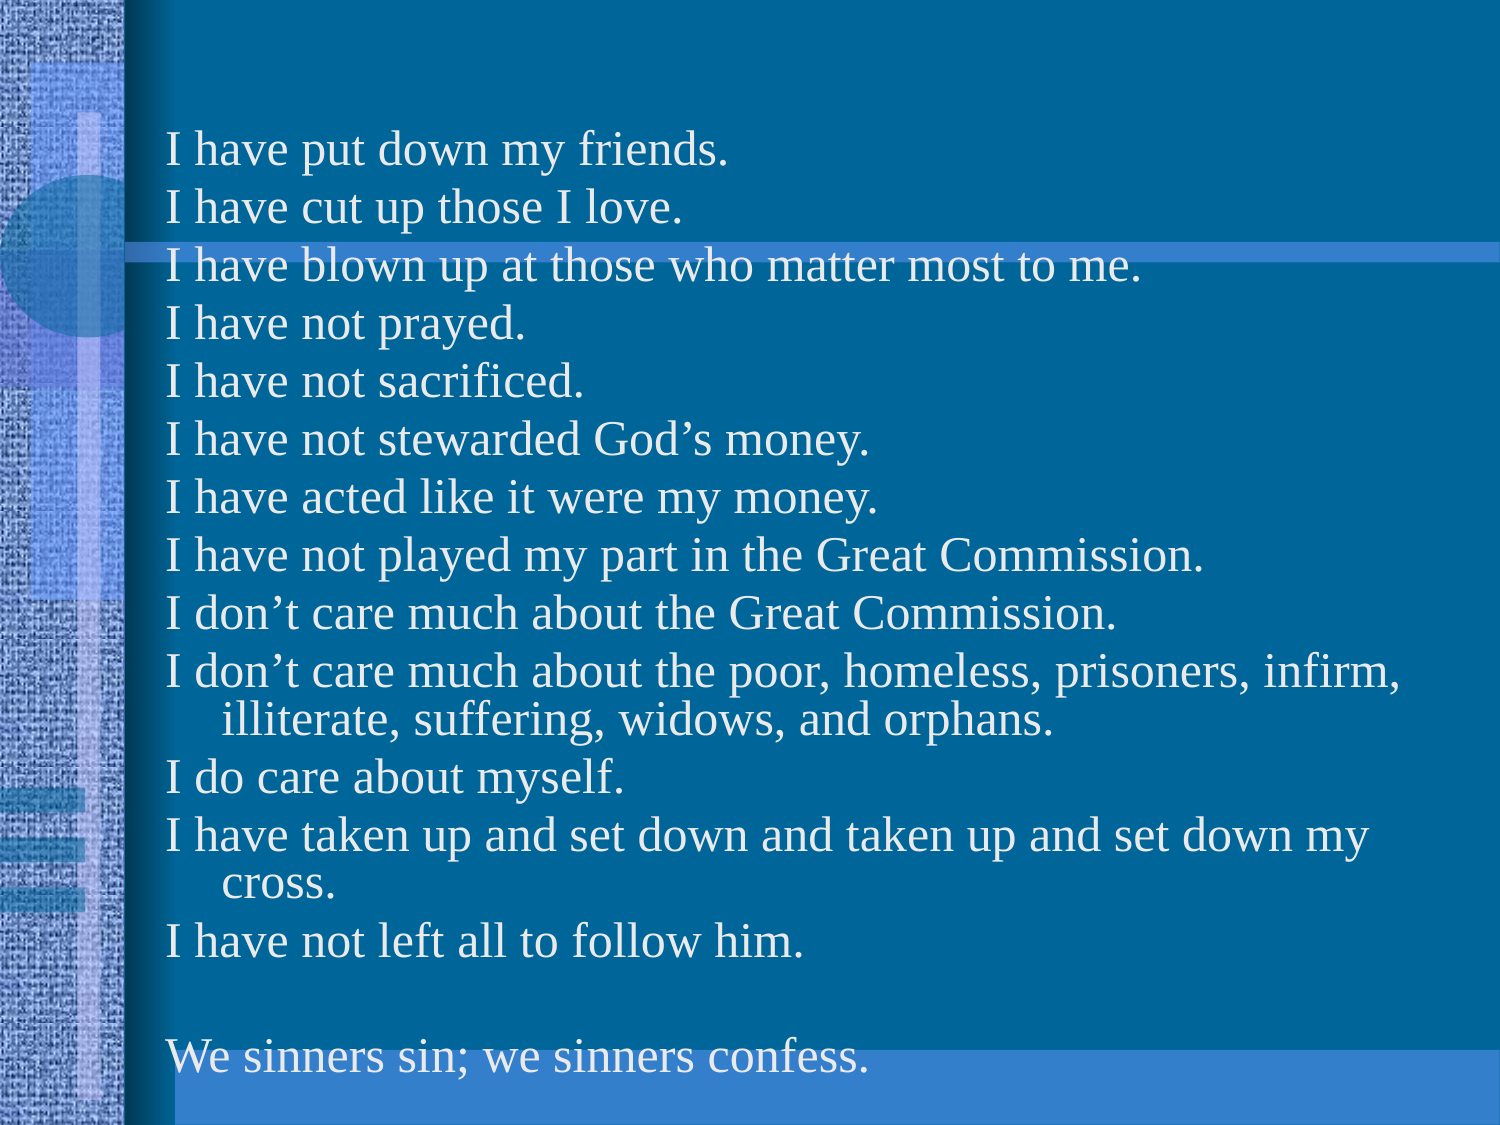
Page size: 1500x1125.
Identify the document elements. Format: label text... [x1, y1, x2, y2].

picture [0, 0, 123, 249]
list I have put down my friends. I have cut up those I love. I have blown up at those who matter most to me. I have not prayed. I have not sacrificed. I have not stewarded God’s money. I have acted like it were my money. I have not played my part in the Great Commission. I don’t care much about the Great Commission. I don’t care much about the poor, homeless, prisoners, infirm, illiterate, suffering, widows, and orphans. I do care about myself. I have taken up and set down and taken up and set down my cross. I have not left all to follow him. We sinners sin; we sinners confess. [149, 49, 1499, 1125]
picture [0, 388, 124, 1125]
